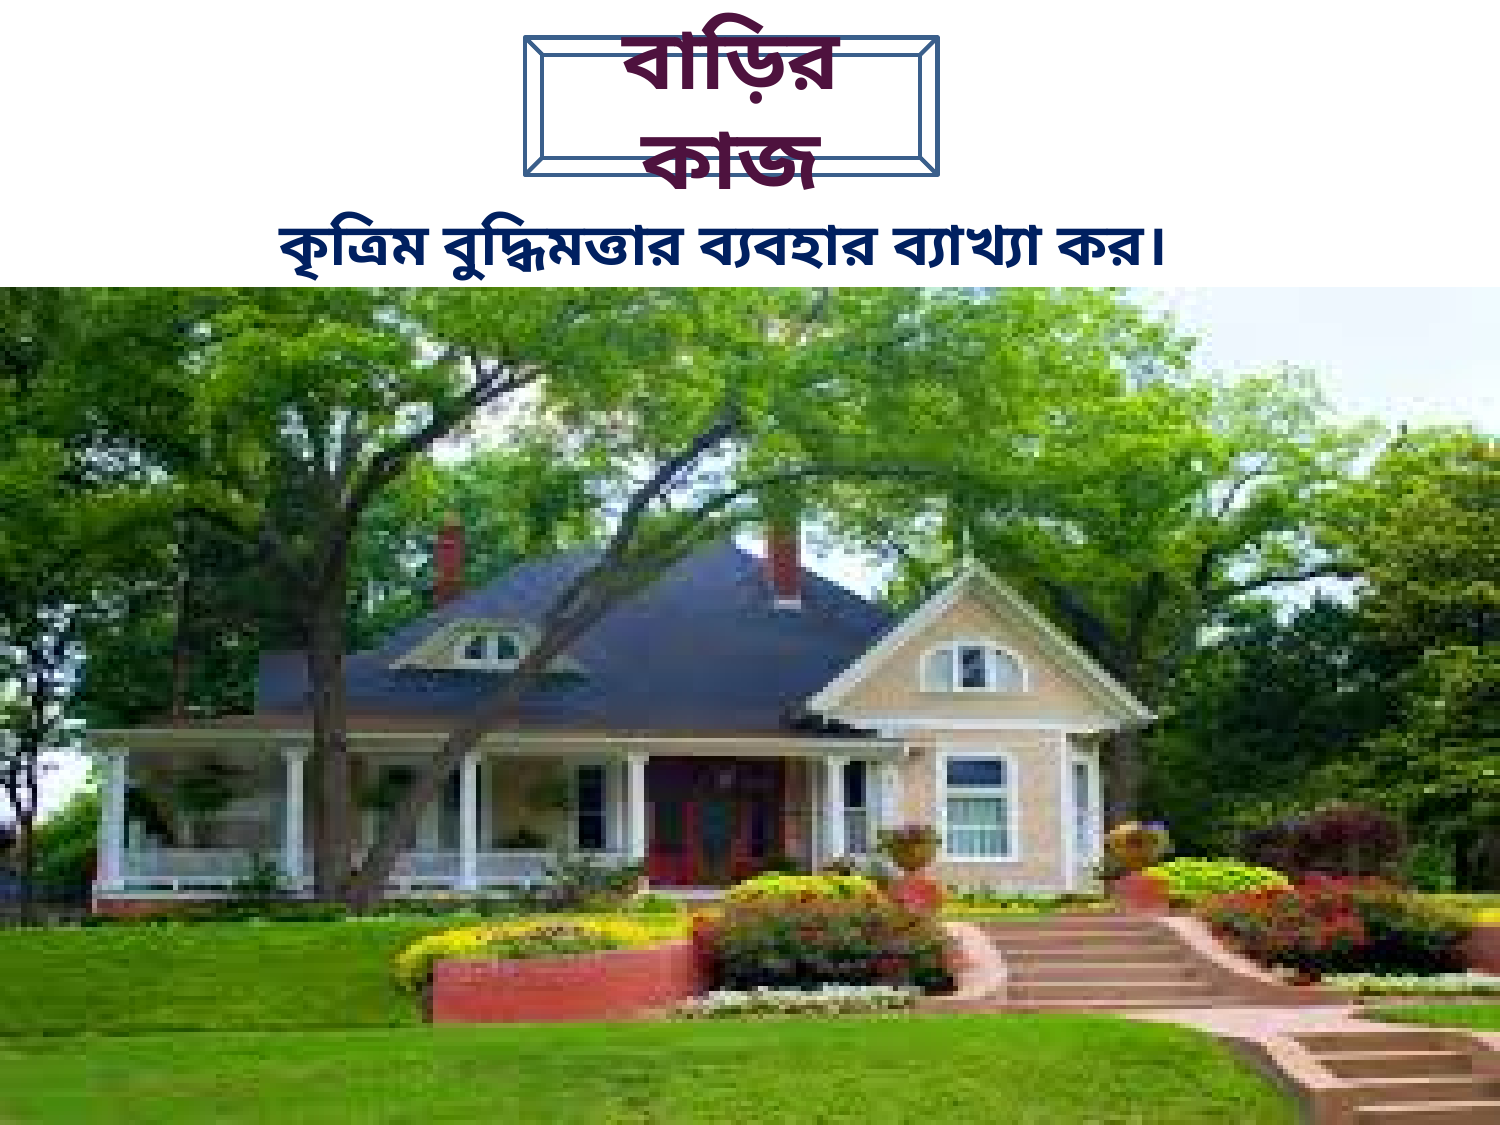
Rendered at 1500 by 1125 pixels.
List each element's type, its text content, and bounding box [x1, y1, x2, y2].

picture [0, 287, 1500, 1125]
text_box কৃত্রিম বুদ্ধিমত্তার ব্যবহার ব্যাখ্যা কর। [162, 200, 1300, 285]
text_box বাড়ির কাজ [523, 35, 940, 177]
